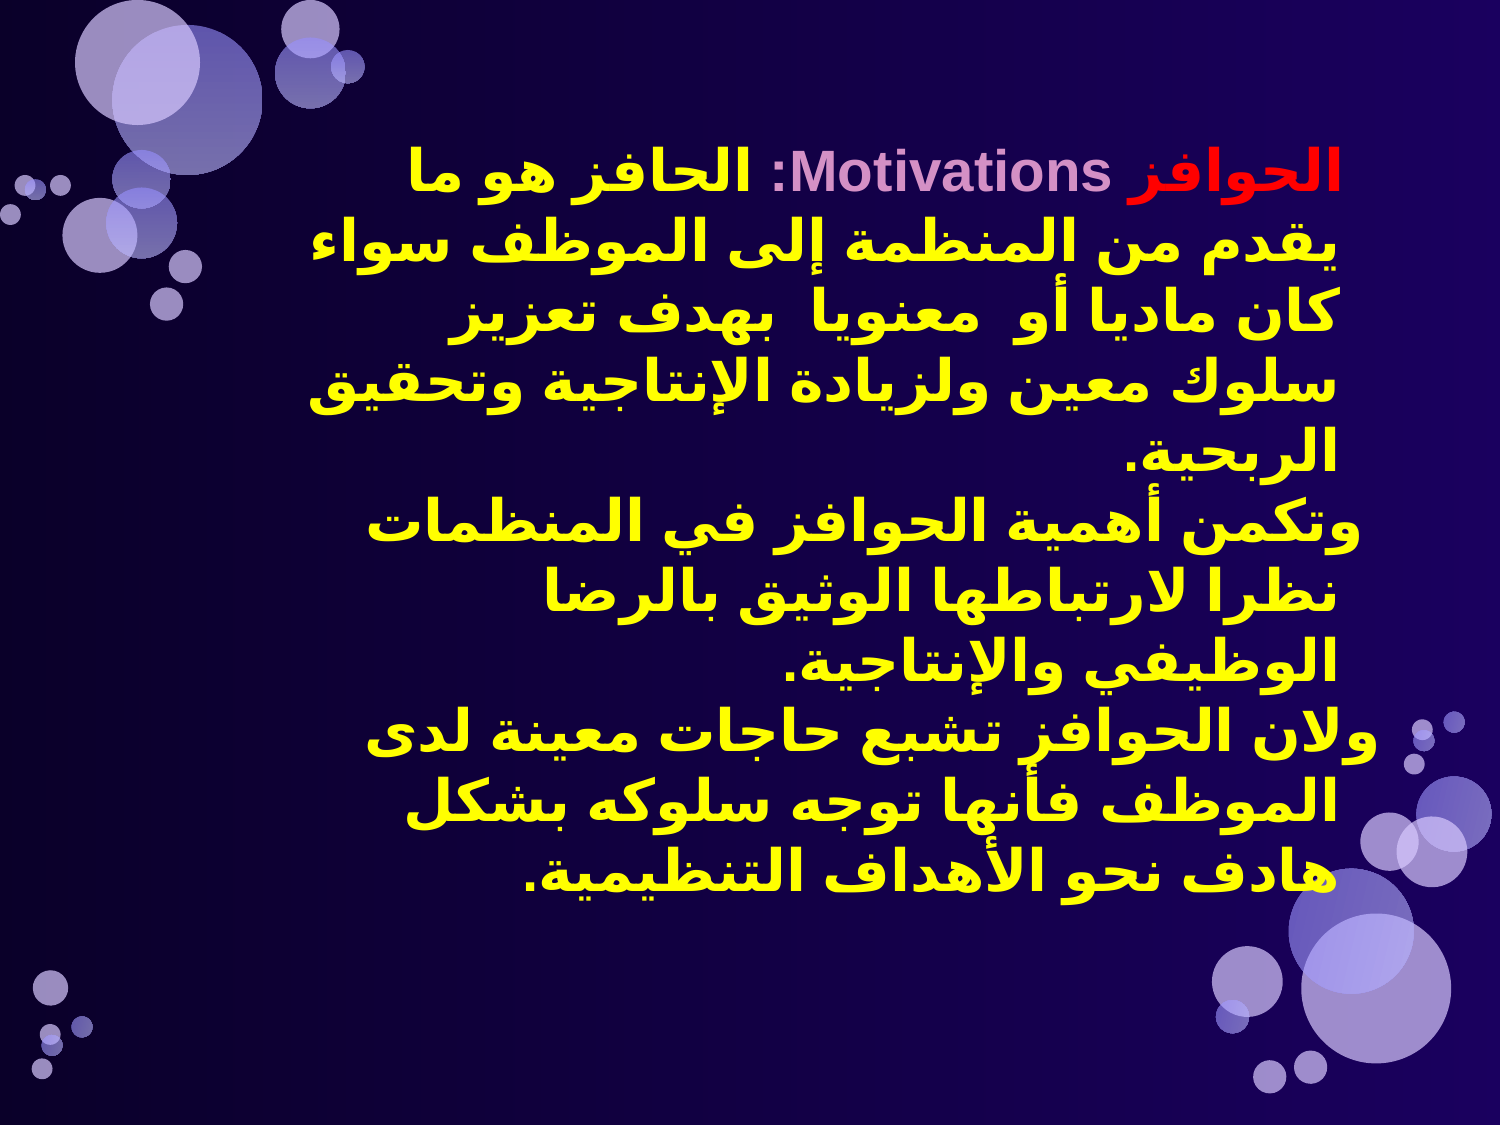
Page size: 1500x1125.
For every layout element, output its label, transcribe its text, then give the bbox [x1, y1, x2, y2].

text_box الحوافز Motivations: الحافز هو ما يقدم من المنظمة إلى الموظف سواء كان ماديا أو معنويا بهدف تعزيز سلوك معين ولزيادة الإنتاجية وتحقيق الربحية. وتكمن أهمية الحوافز في المنظمات نظرا لارتباطها الوثيق بالرضا الوظيفي والإنتاجية. ولان الحوافز تشبع حاجات معينة لدى الموظف فأنها توجه سلوكه بشكل هادف نحو الأهداف التنظيمية. [265, 125, 1412, 980]
